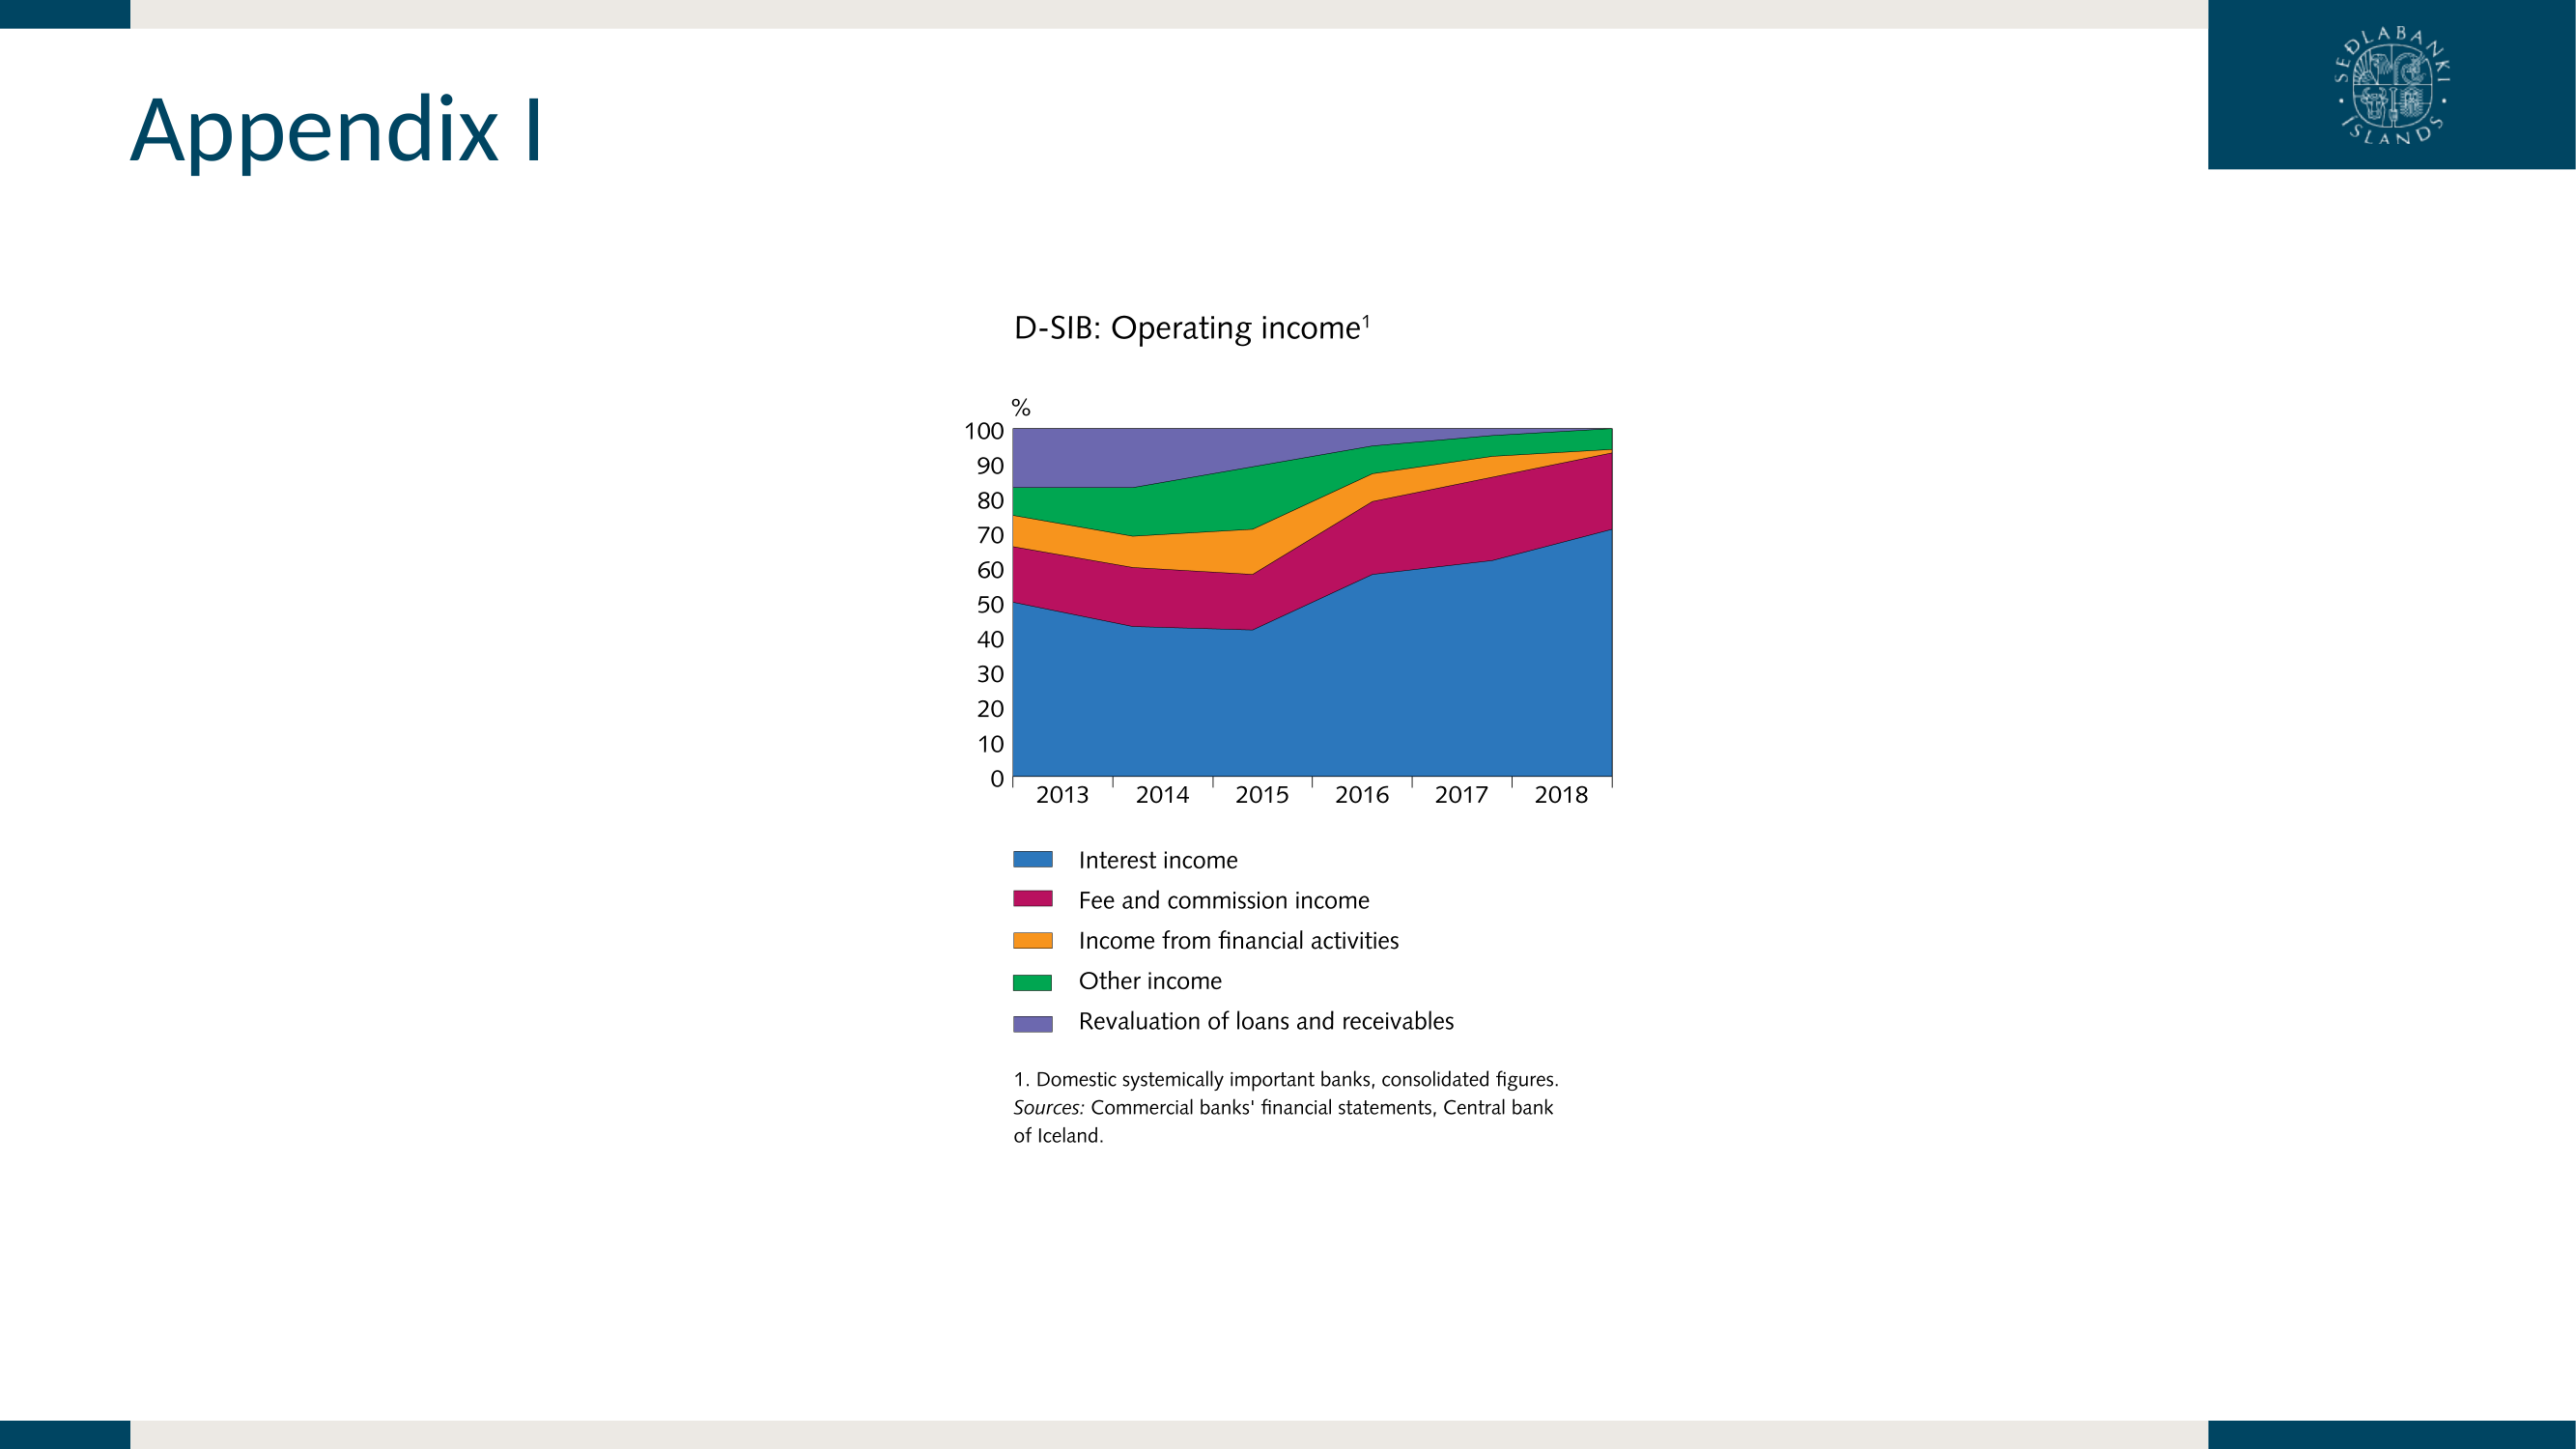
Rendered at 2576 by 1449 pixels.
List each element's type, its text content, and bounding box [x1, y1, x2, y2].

picture [962, 300, 1613, 1149]
title Appendix I [129, 86, 2178, 290]
